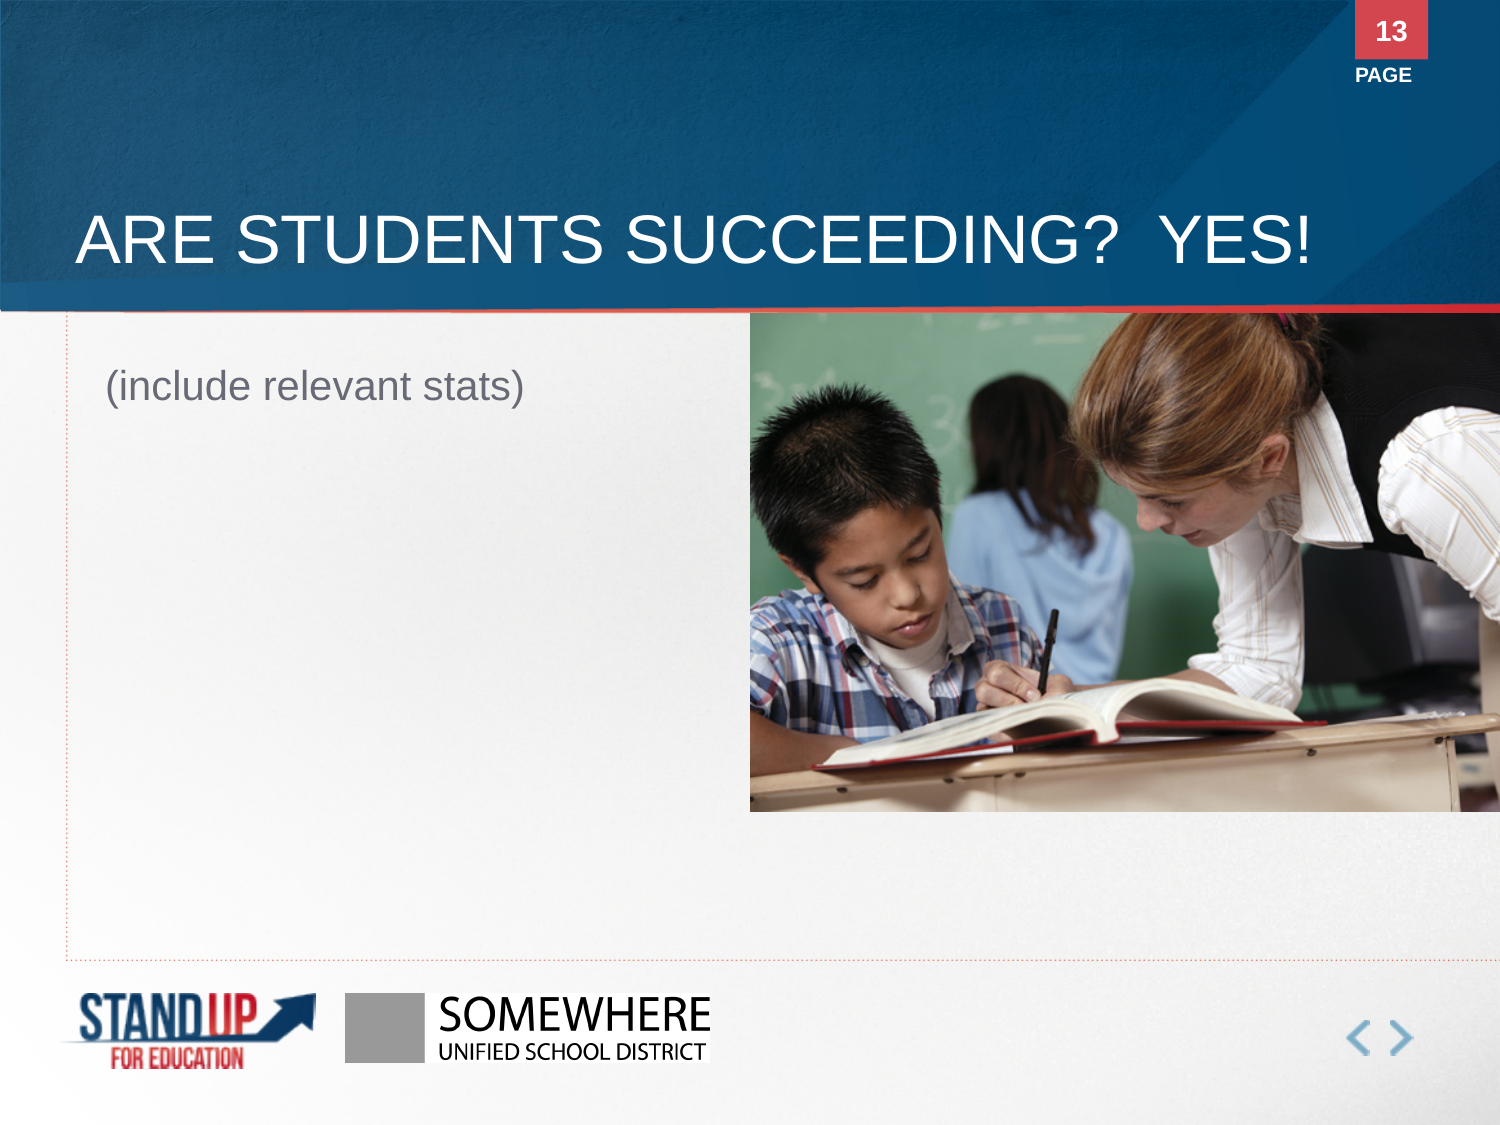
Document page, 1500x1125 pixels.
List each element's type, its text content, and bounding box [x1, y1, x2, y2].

title Are students succeeding? Yes! [60, 97, 1500, 285]
text_box PAGE [1340, 54, 1428, 94]
picture [0, 0, 1500, 1125]
list (include relevant stats) [90, 351, 750, 932]
text_box 13 [1353, 0, 1430, 61]
